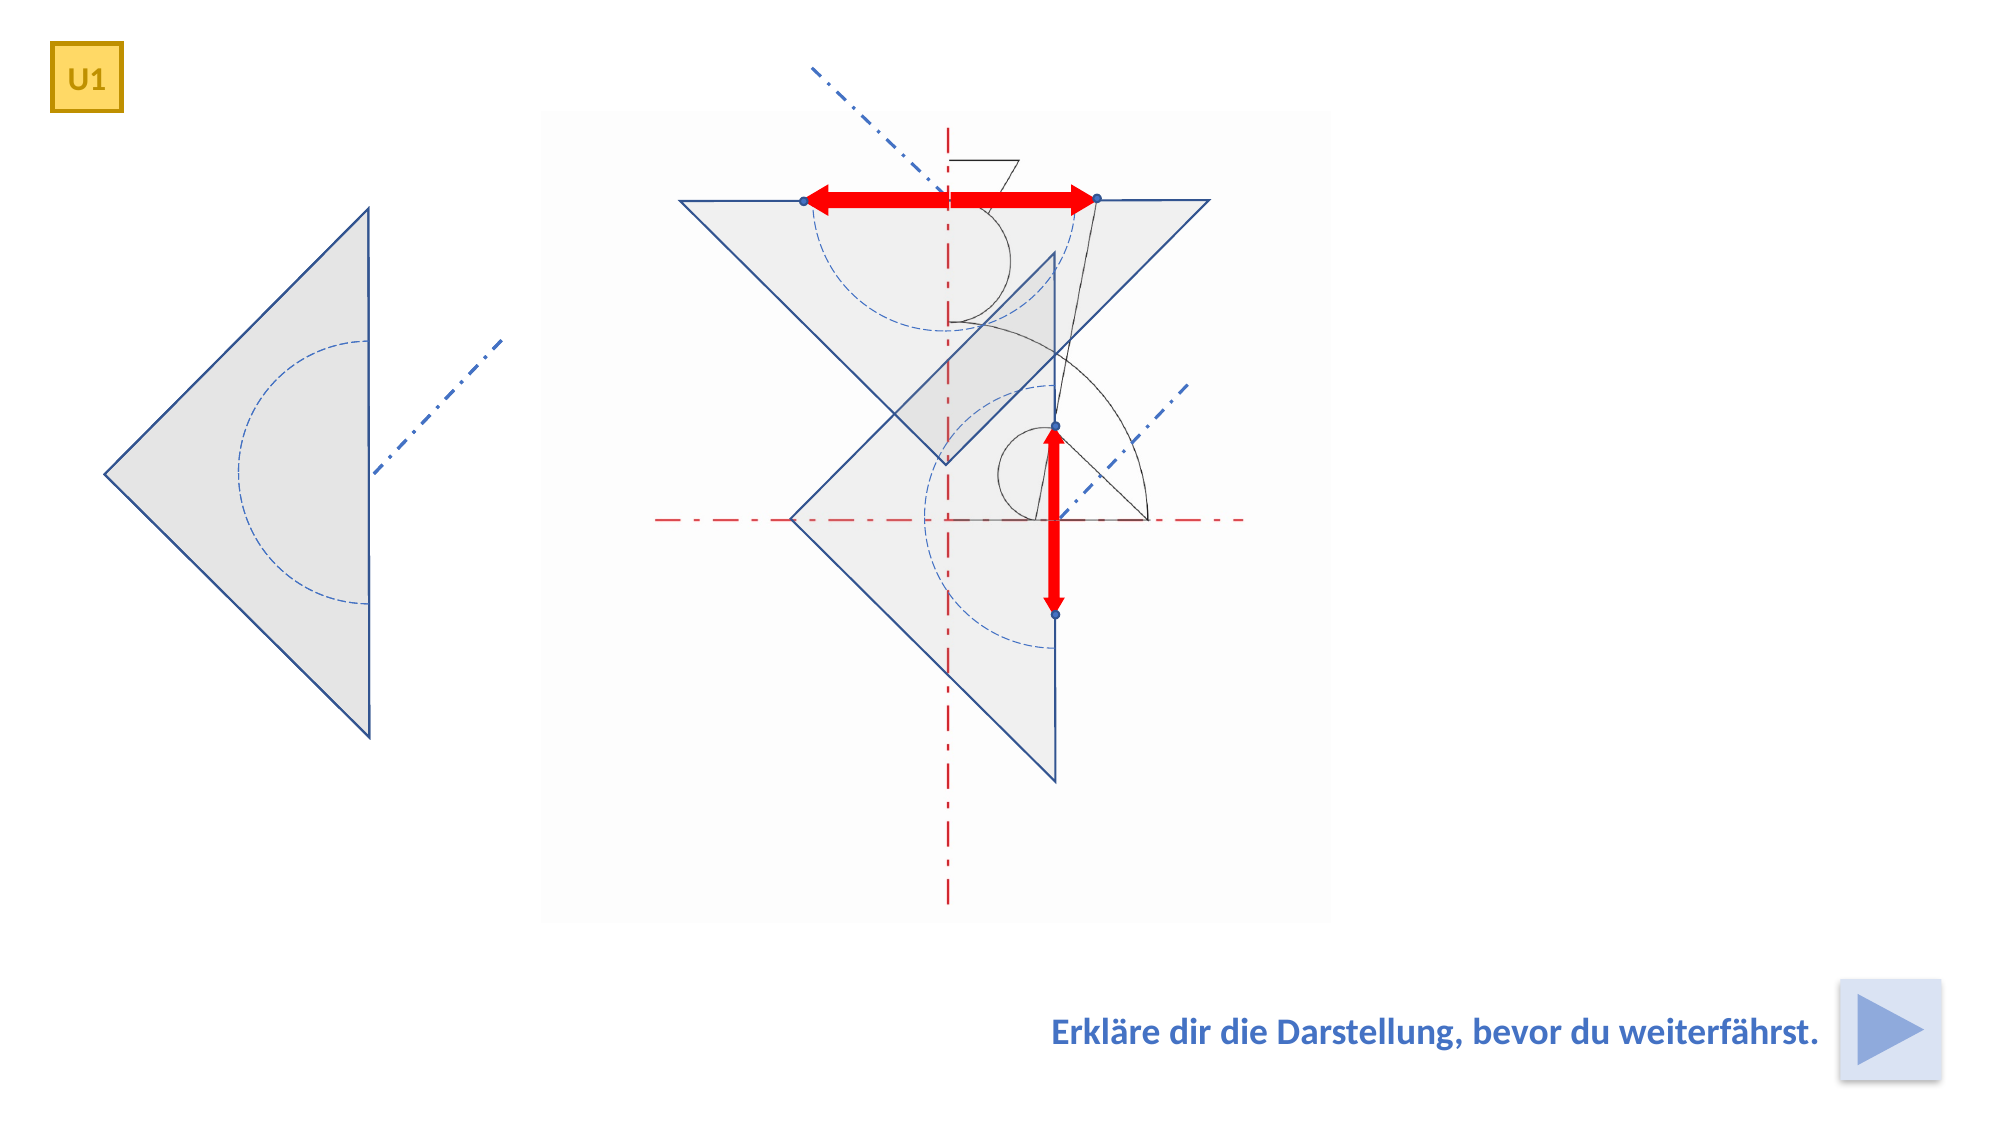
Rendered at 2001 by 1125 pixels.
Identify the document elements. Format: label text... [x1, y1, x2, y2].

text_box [142, 247, 518, 699]
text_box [757, 13, 1133, 465]
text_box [960, 511, 1148, 530]
picture [540, 110, 1331, 923]
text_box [828, 291, 1204, 744]
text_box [1036, 979, 1942, 1081]
text_box U1 [51, 42, 122, 112]
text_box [803, 186, 1096, 215]
